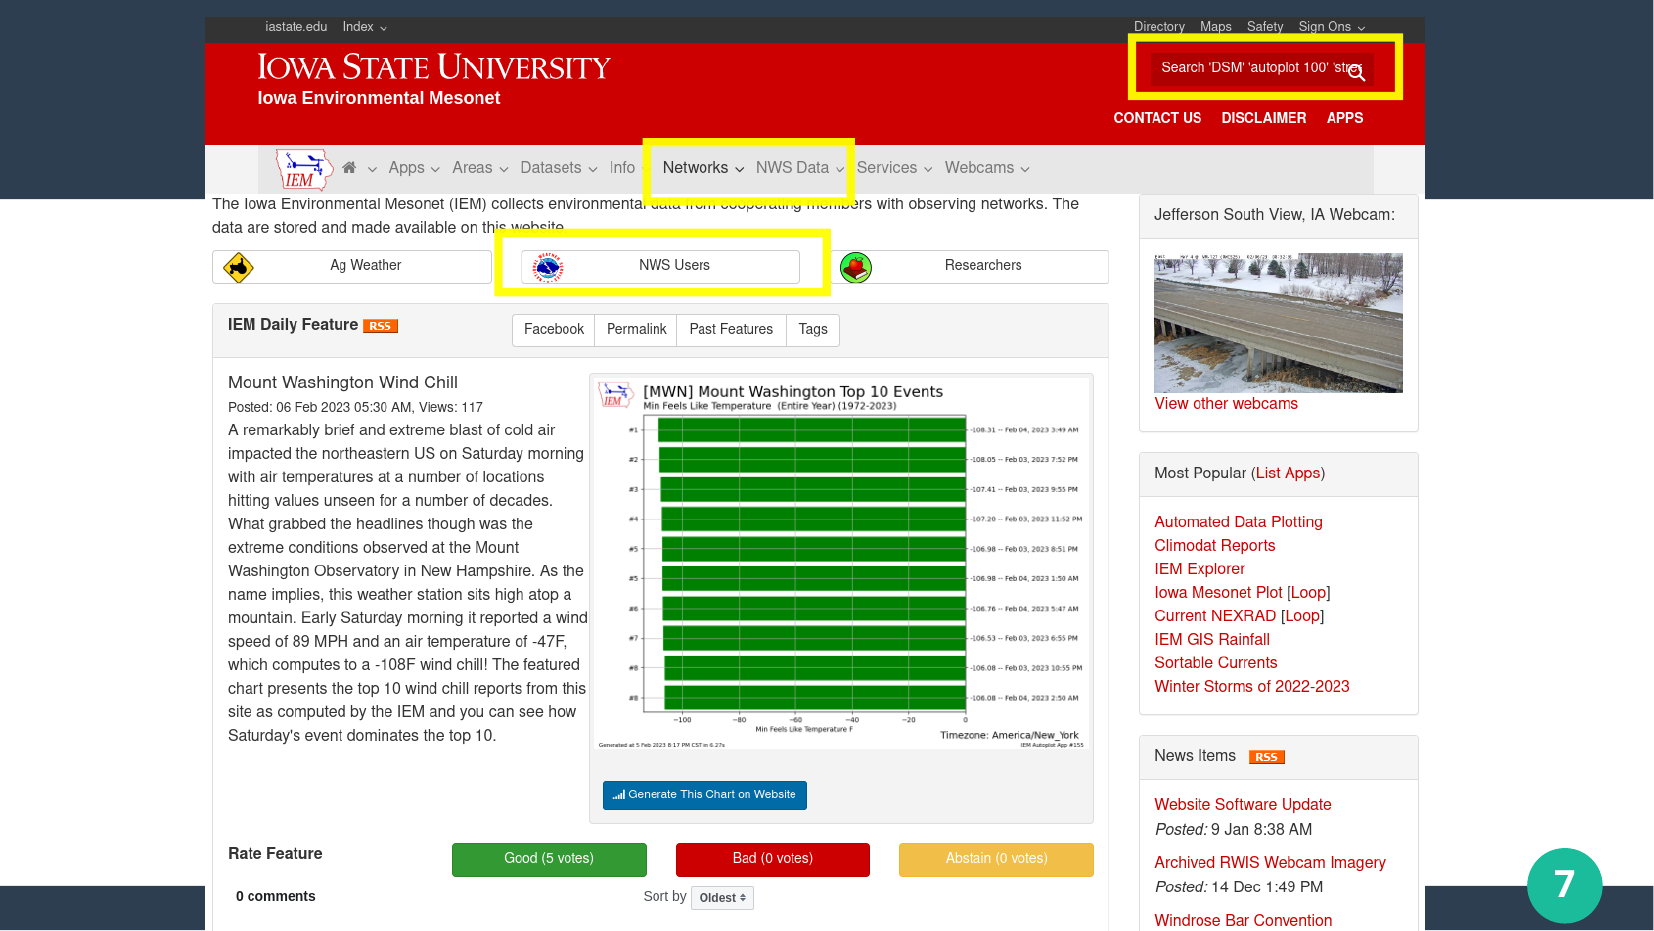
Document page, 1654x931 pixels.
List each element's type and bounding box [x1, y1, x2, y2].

picture [205, 16, 1426, 931]
